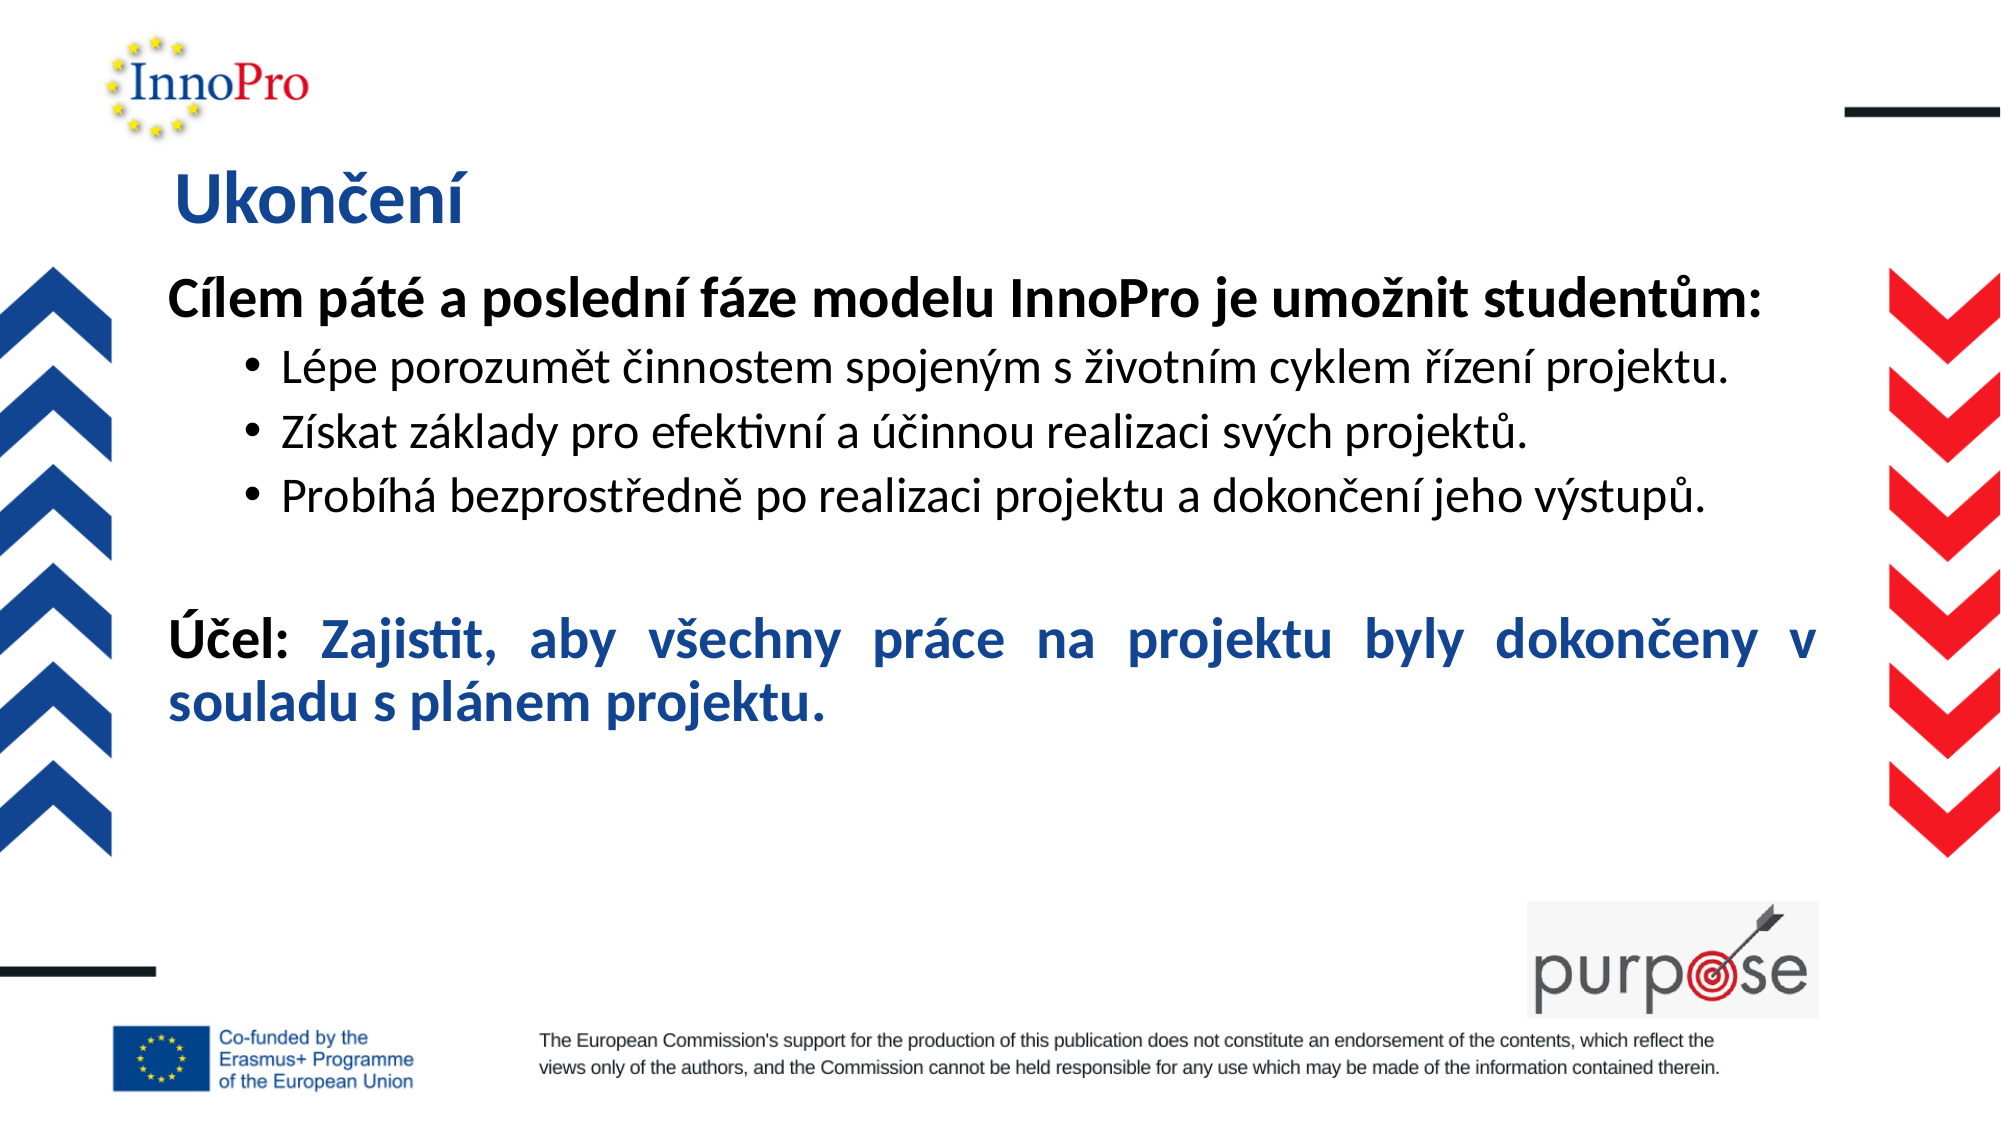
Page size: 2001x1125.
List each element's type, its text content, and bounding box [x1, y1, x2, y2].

title Ukončení [159, 134, 1673, 260]
picture [0, 0, 2001, 1125]
text_box Cílem páté a poslední fáze modelu InnoPro je umožnit studentům: Lépe porozumět činnostem spojeným s životním cyklem řízení projektu. Získat základy pro efektivní a účinnou realizaci svých projektů. Probíhá bezprostředně po realizaci projektu a dokončení jeho výstupů. Účel: Zajistit, aby všechny práce na projektu byly dokončeny v souladu s plánem projektu. [153, 260, 1833, 981]
